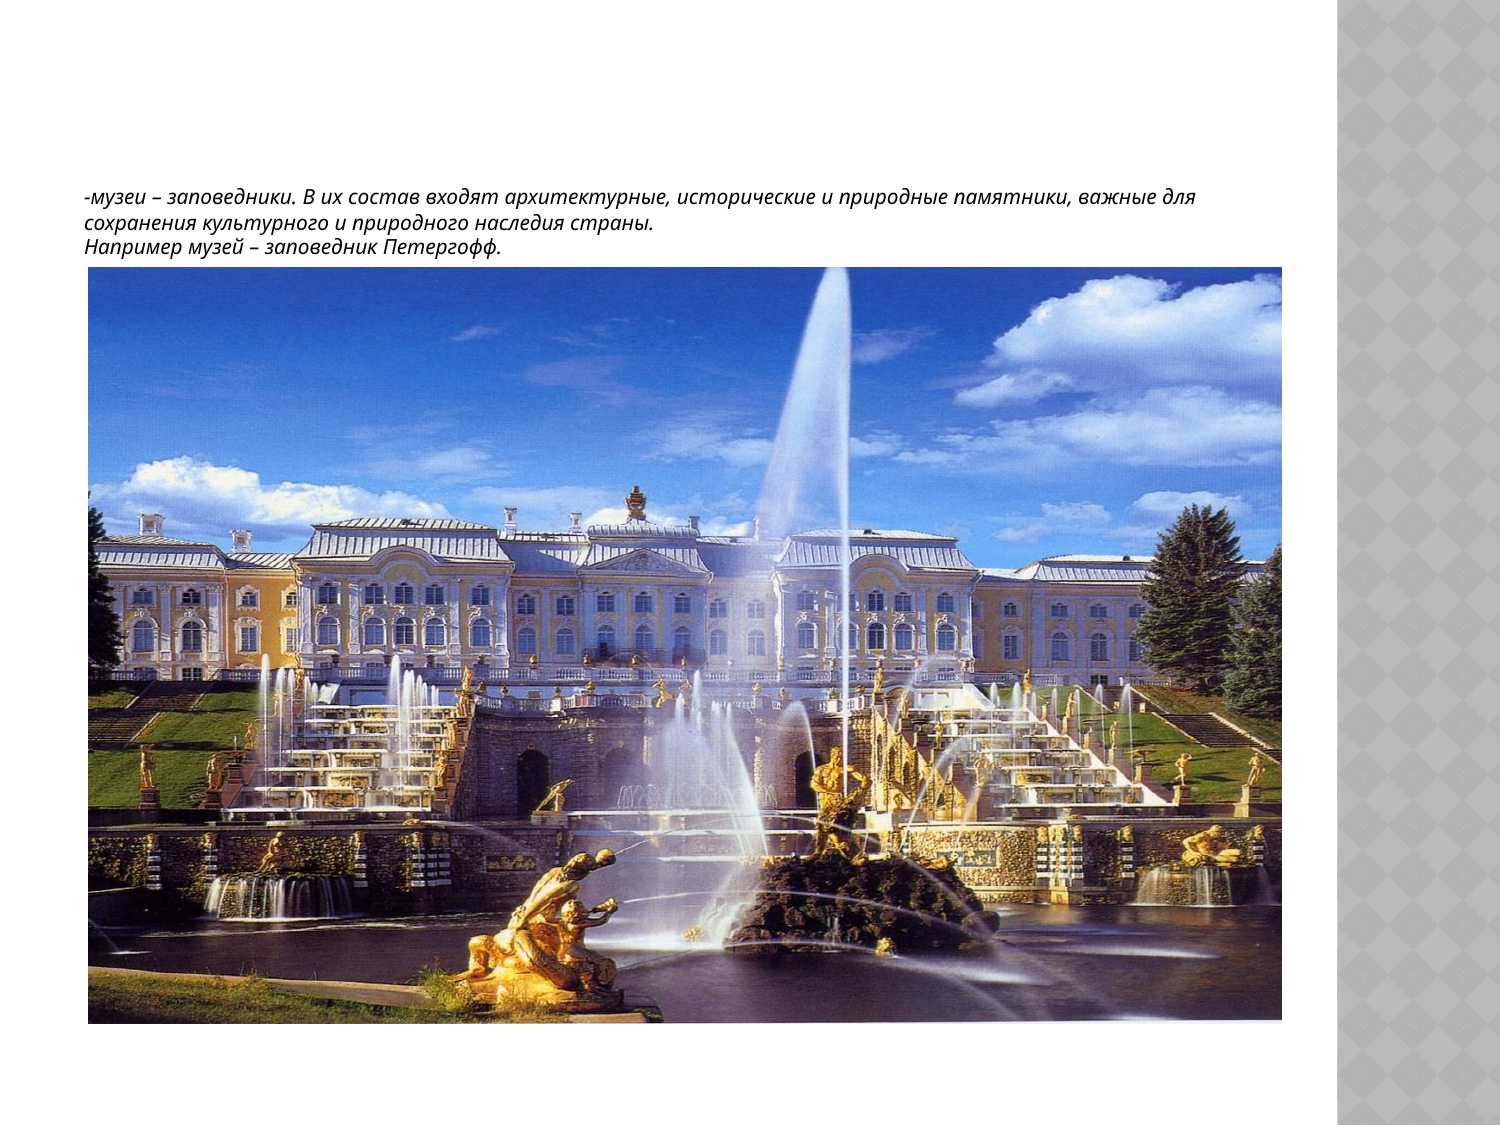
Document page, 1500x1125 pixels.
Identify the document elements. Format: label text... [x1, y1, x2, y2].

picture [88, 266, 1282, 1024]
title -музеи – заповедники. В их состав входят архитектурные, исторические и природные памятники, важные для сохранения культурного и природного наследия страны. Например музей – заповедник Петергофф. [76, 0, 1277, 279]
